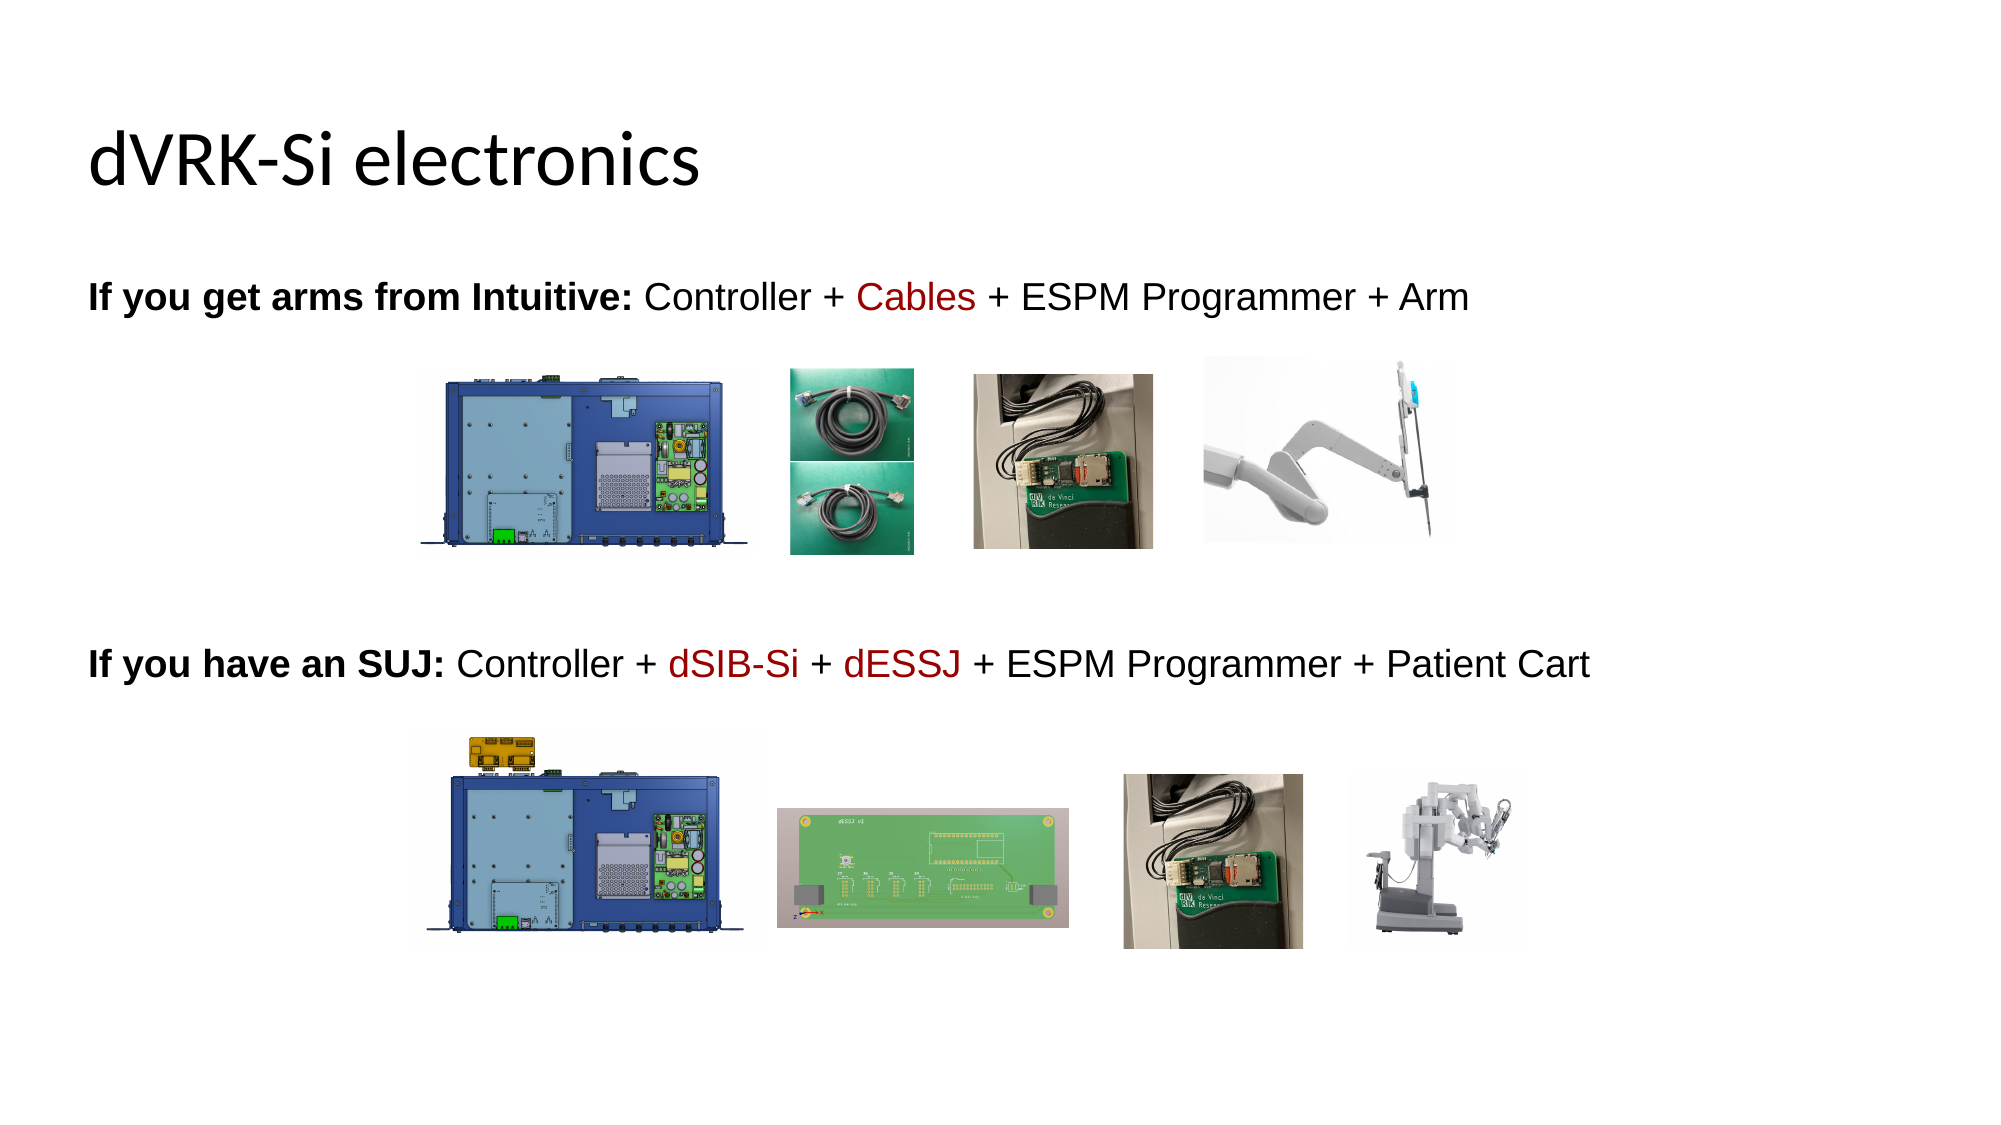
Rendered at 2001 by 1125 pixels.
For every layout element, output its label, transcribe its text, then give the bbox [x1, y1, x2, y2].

picture [406, 728, 767, 949]
text_box If you have an SUJ: Controller + dSIB-Si + dESSJ + ESPM Programmer + Patient Cart [68, 618, 1880, 706]
picture [973, 374, 1154, 549]
text_box If you get arms from Intuitive: Controller + Cables + ESPM Programmer + Arm [68, 251, 1648, 339]
picture [416, 368, 757, 555]
picture [1348, 774, 1529, 949]
title dVRK-Si electronics [68, 97, 1932, 223]
picture [791, 352, 914, 571]
picture [777, 808, 1070, 929]
picture [1203, 355, 1453, 543]
picture [1123, 774, 1304, 949]
